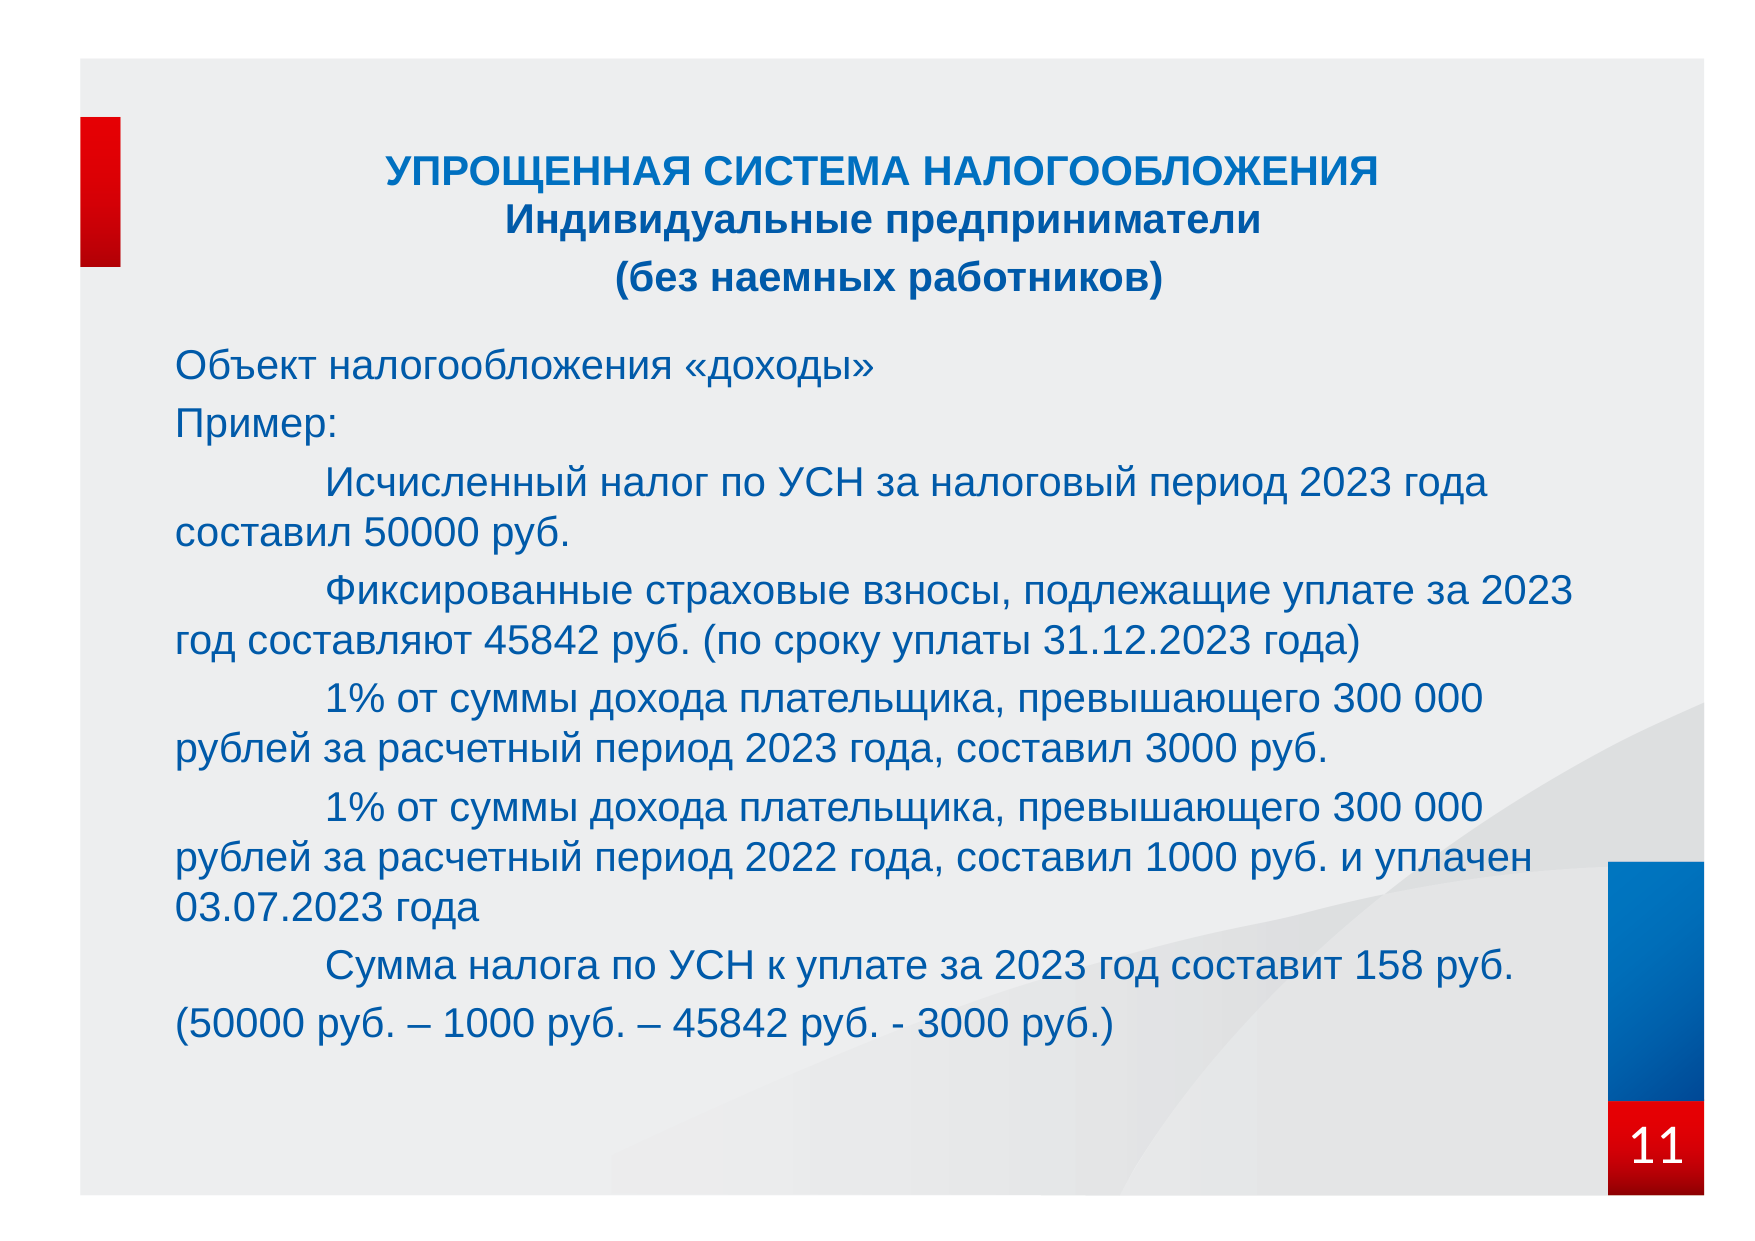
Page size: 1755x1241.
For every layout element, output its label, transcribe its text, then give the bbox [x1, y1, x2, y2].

picture [0, 0, 1754, 1240]
title Упрощенная система налогообложения [179, 76, 1585, 182]
list Индивидуальные предприниматели (без наемных работников) Объект налогообложения «доходы» Пример: Исчисленный налог по УСН за налоговый период 2023 года составил 50000 руб. Фиксированные страховые взносы, подлежащие уплате за 2023 год составляют 45842 руб. (по сроку уплаты 31.12.2023 года) 1% от суммы дохода плательщика, превышающего 300 000 рублей за расчетный период 2023 года, составил 3000 руб. 1% от суммы дохода плательщика, превышающего 300 000 рублей за расчетный период 2022 года, составил 1000 руб. и уплачен 03.07.2023 года Сумма налога по УСН к уплате за 2023 год составит 158 руб. (50000 руб. – 1000 руб. – 45842 руб. - 3000 руб.) [157, 182, 1622, 1165]
slide_number 11 [1596, 1092, 1716, 1207]
